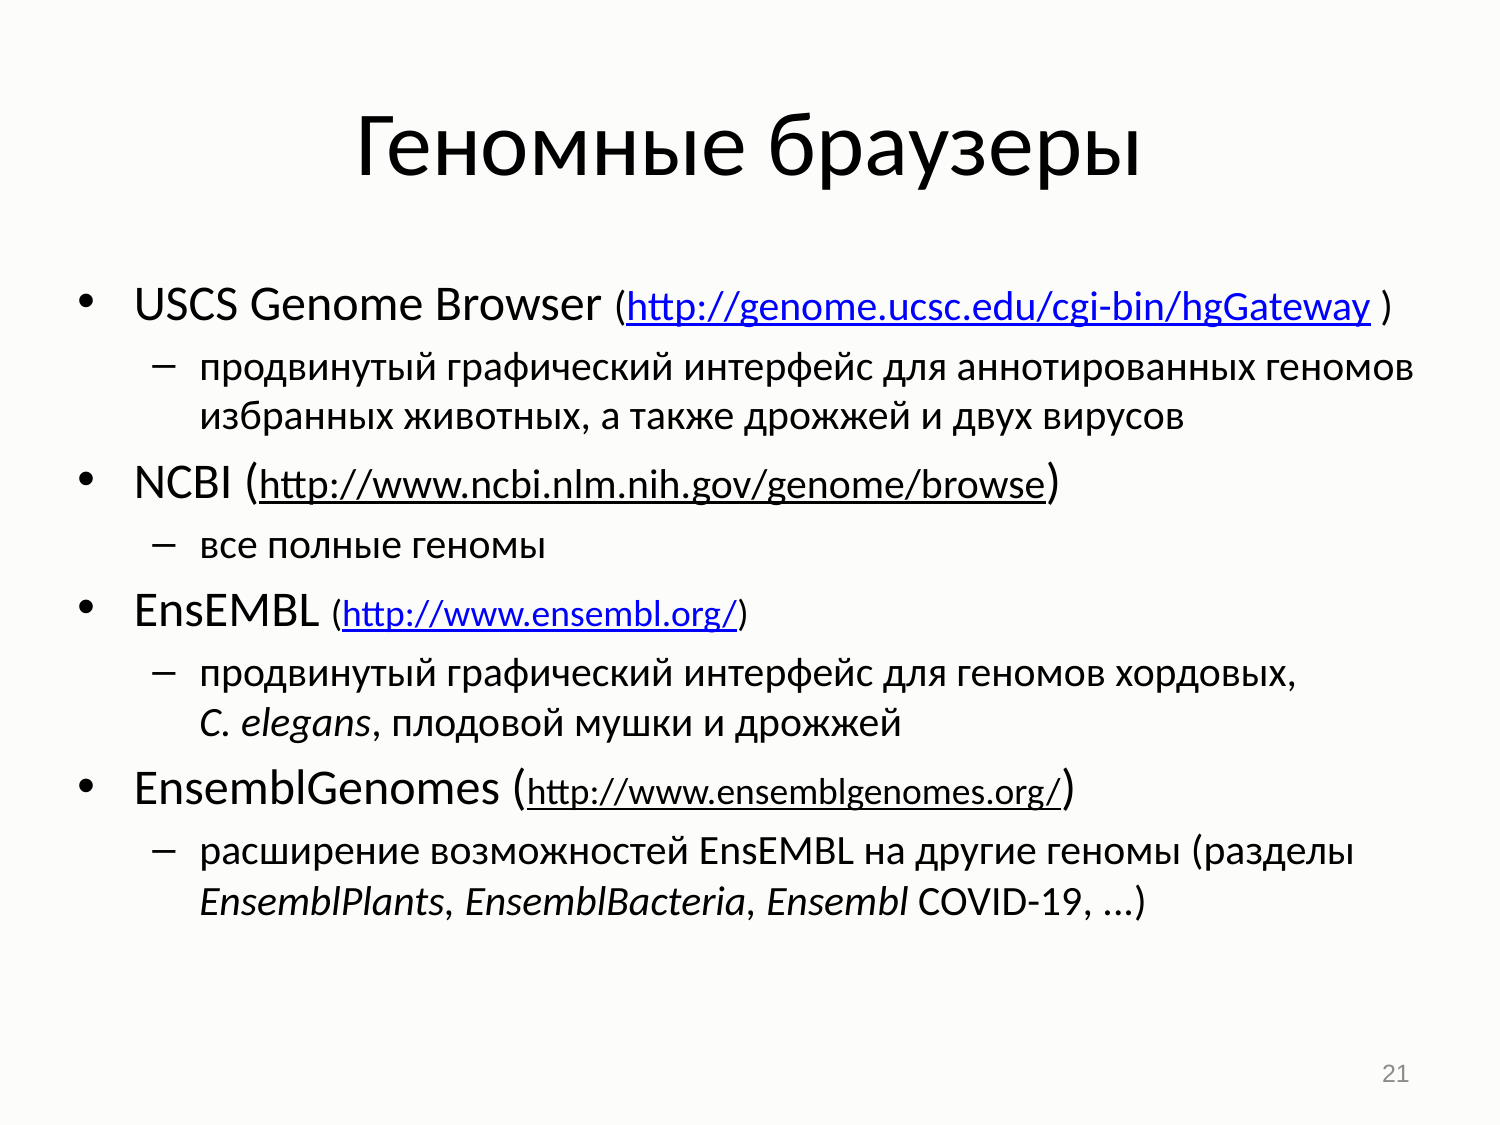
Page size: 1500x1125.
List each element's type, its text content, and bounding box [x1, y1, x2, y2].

title Геномные браузеры [74, 44, 1426, 233]
list USCS Genome Browser (http://genome.ucsc.edu/cgi-bin/hgGateway ) продвинутый графический интерфейс для аннотированных геномов избранных животных, а также дрожжей и двух вирусов NCBI (http://www.ncbi.nlm.nih.gov/genome/browse) все полные геномы EnsEMBL (http://www.ensembl.org/) продвинутый графический интерфейс для геномов хордовых, C. elegans, плодовой мушки и дрожжей EnsemblGenomes (http://www.ensemblgenomes.org/) расширение возможностей EnsEMBL на другие геномы (разделы EnsemblPlants, EnsemblBacteria, Ensembl COVID-19, ...) [62, 262, 1438, 1006]
slide_number 21 [1074, 1042, 1425, 1103]
